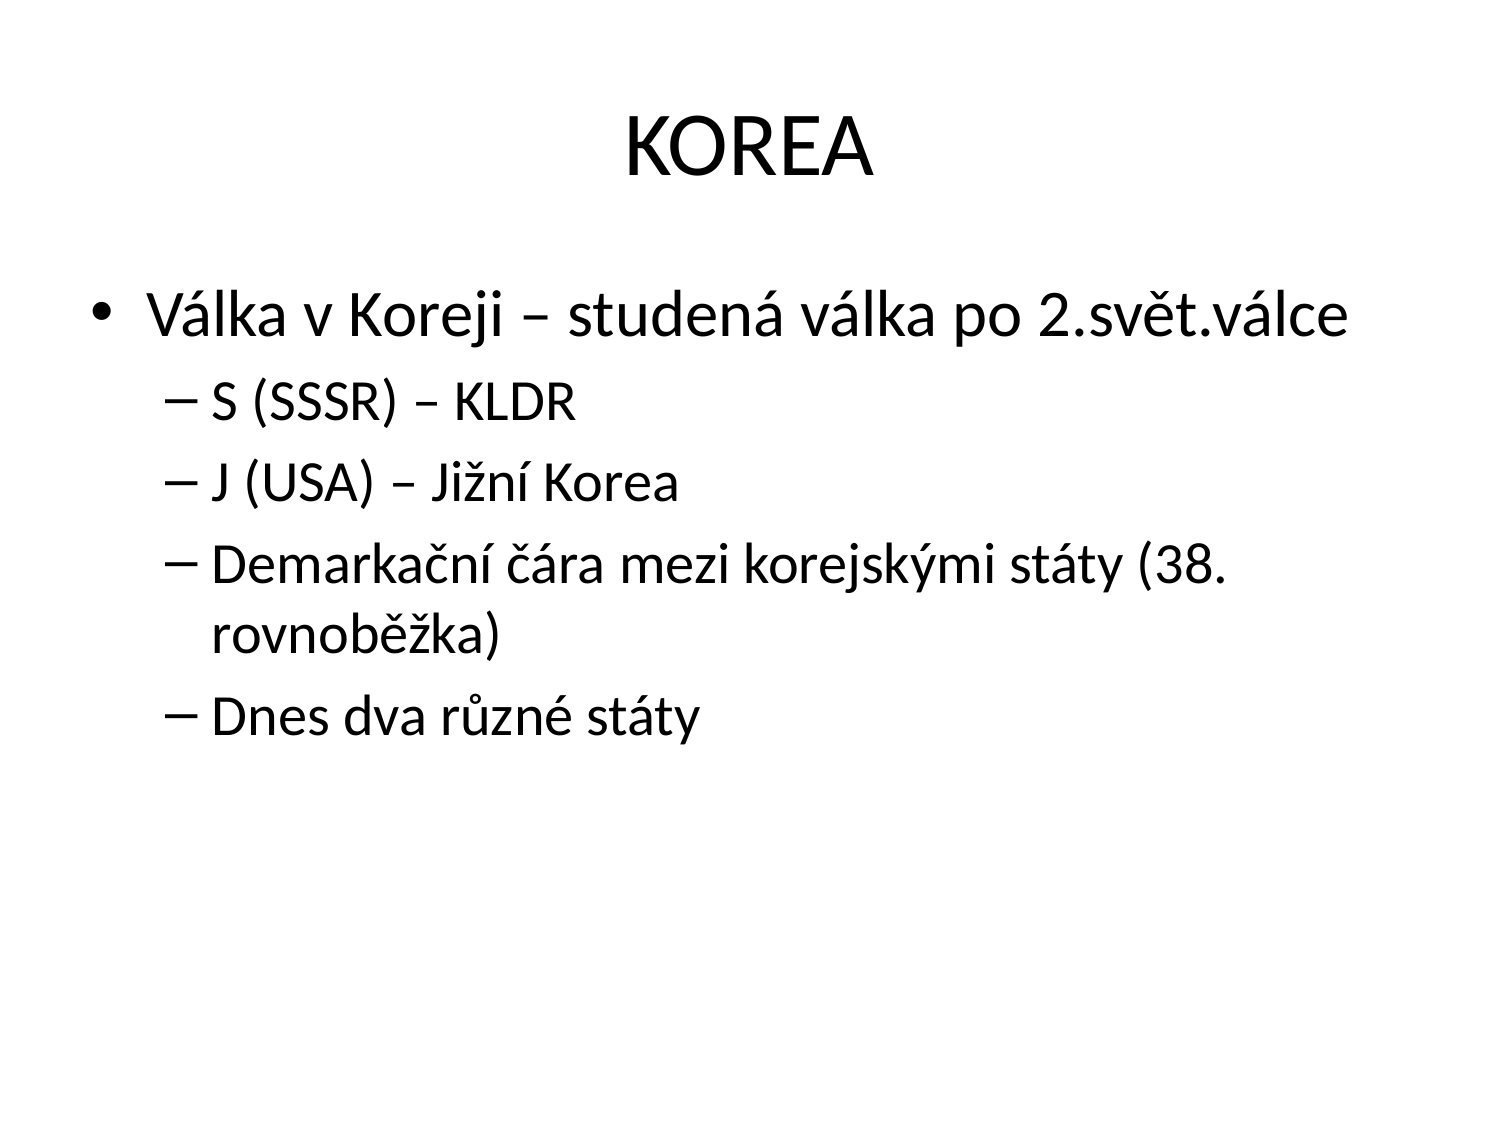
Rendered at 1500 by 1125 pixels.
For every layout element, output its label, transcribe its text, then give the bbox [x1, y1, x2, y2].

list Válka v Koreji – studená válka po 2.svět.válce S (SSSR) – KLDR J (USA) – Jižní Korea Demarkační čára mezi korejskými státy (38. rovnoběžka) Dnes dva různé státy [75, 262, 1425, 1005]
title KOREA [75, 45, 1425, 233]
